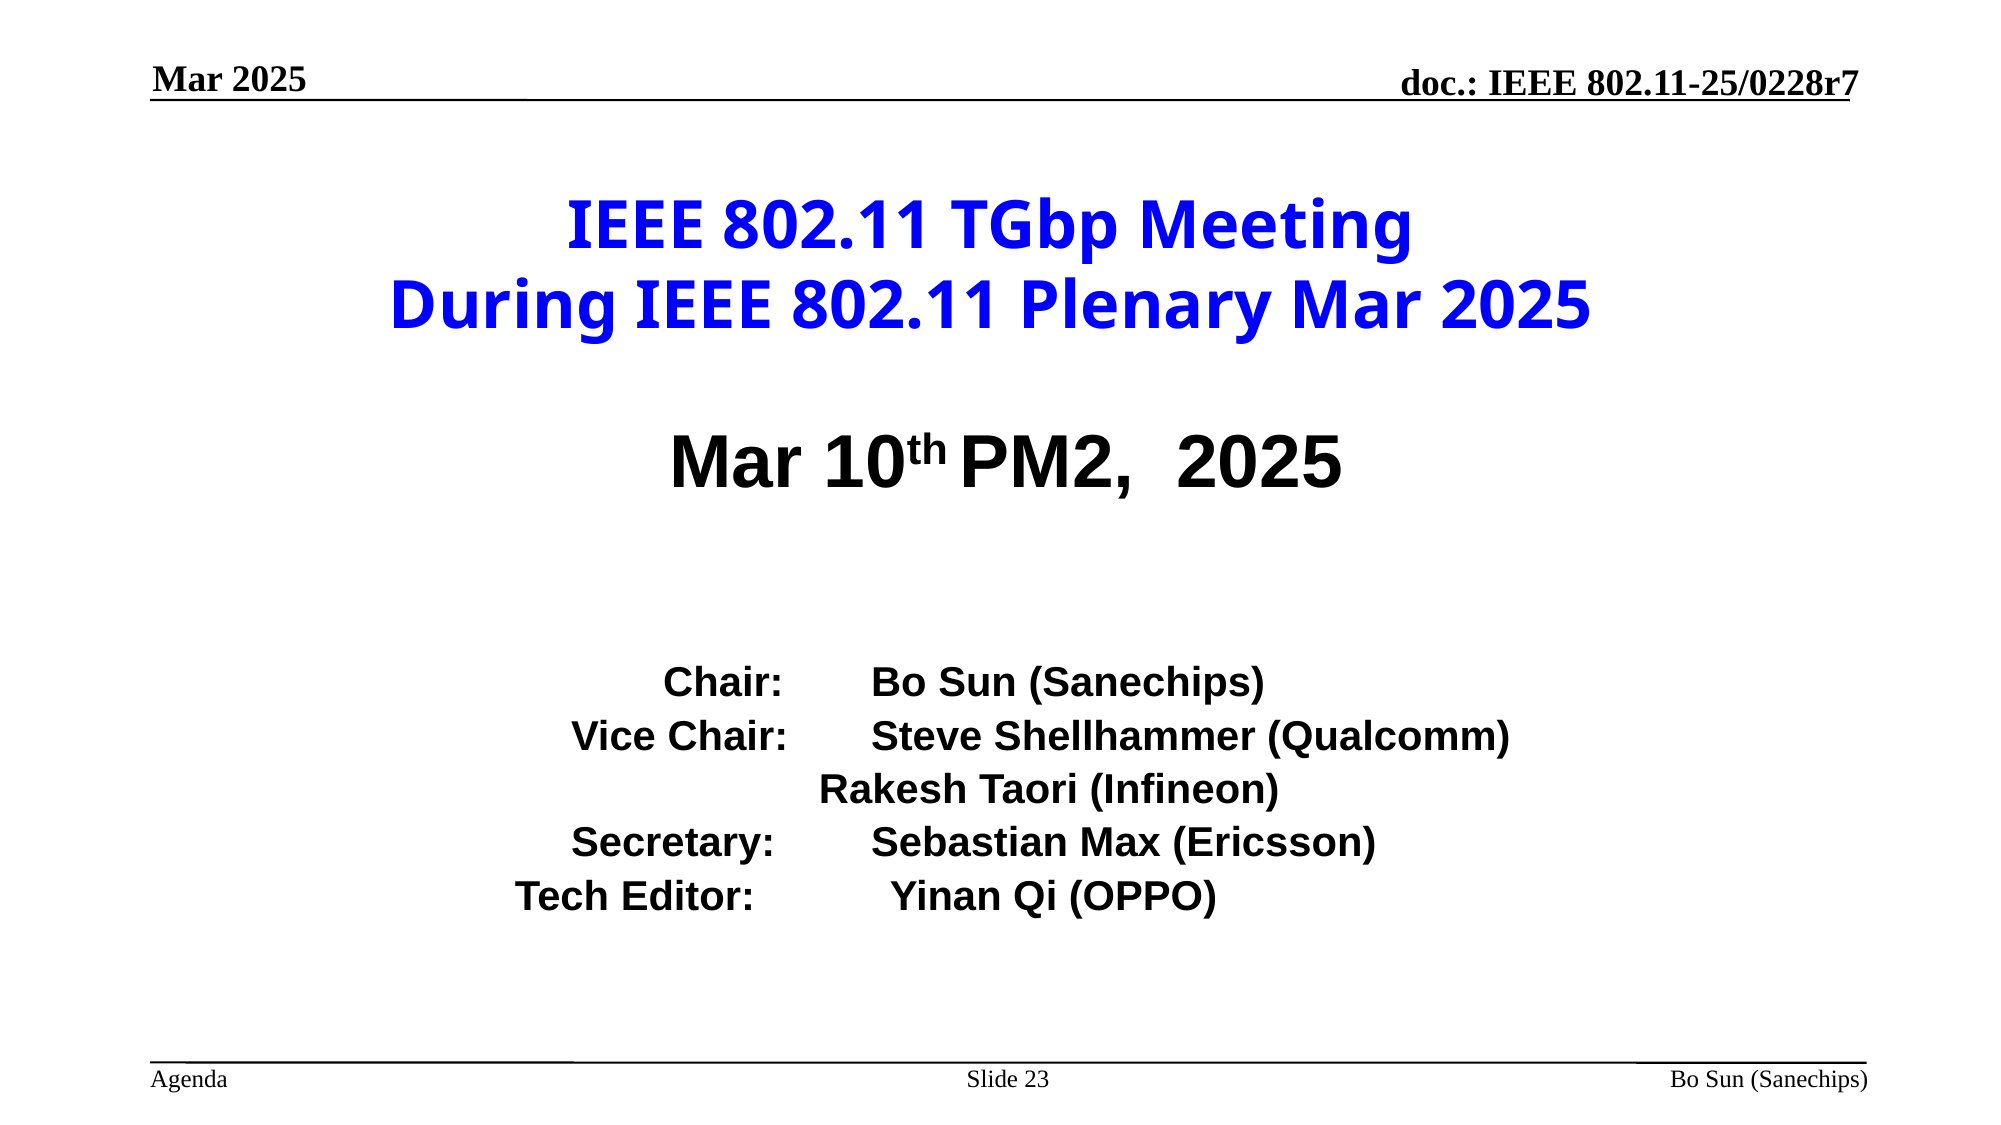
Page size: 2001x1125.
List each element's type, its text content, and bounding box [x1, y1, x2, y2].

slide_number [152, 54, 563, 100]
footer Bo Sun (Sanechips) [1171, 1061, 1869, 1093]
text_box Mar 10th PM2, 2025 Chair: Bo Sun (Sanechips) Vice Chair: Steve Shellhammer (Qualcomm) Rakesh Taori (Infineon) Secretary: Sebastian Max (Ericsson) Tech Editor: Yinan Qi (OPPO) [200, 349, 1813, 1027]
text_box IEEE 802.11 TGbp Meeting During IEEE 802.11 Plenary Mar 2025 [288, 112, 1695, 349]
slide_number Slide 23 [949, 1061, 1067, 1123]
